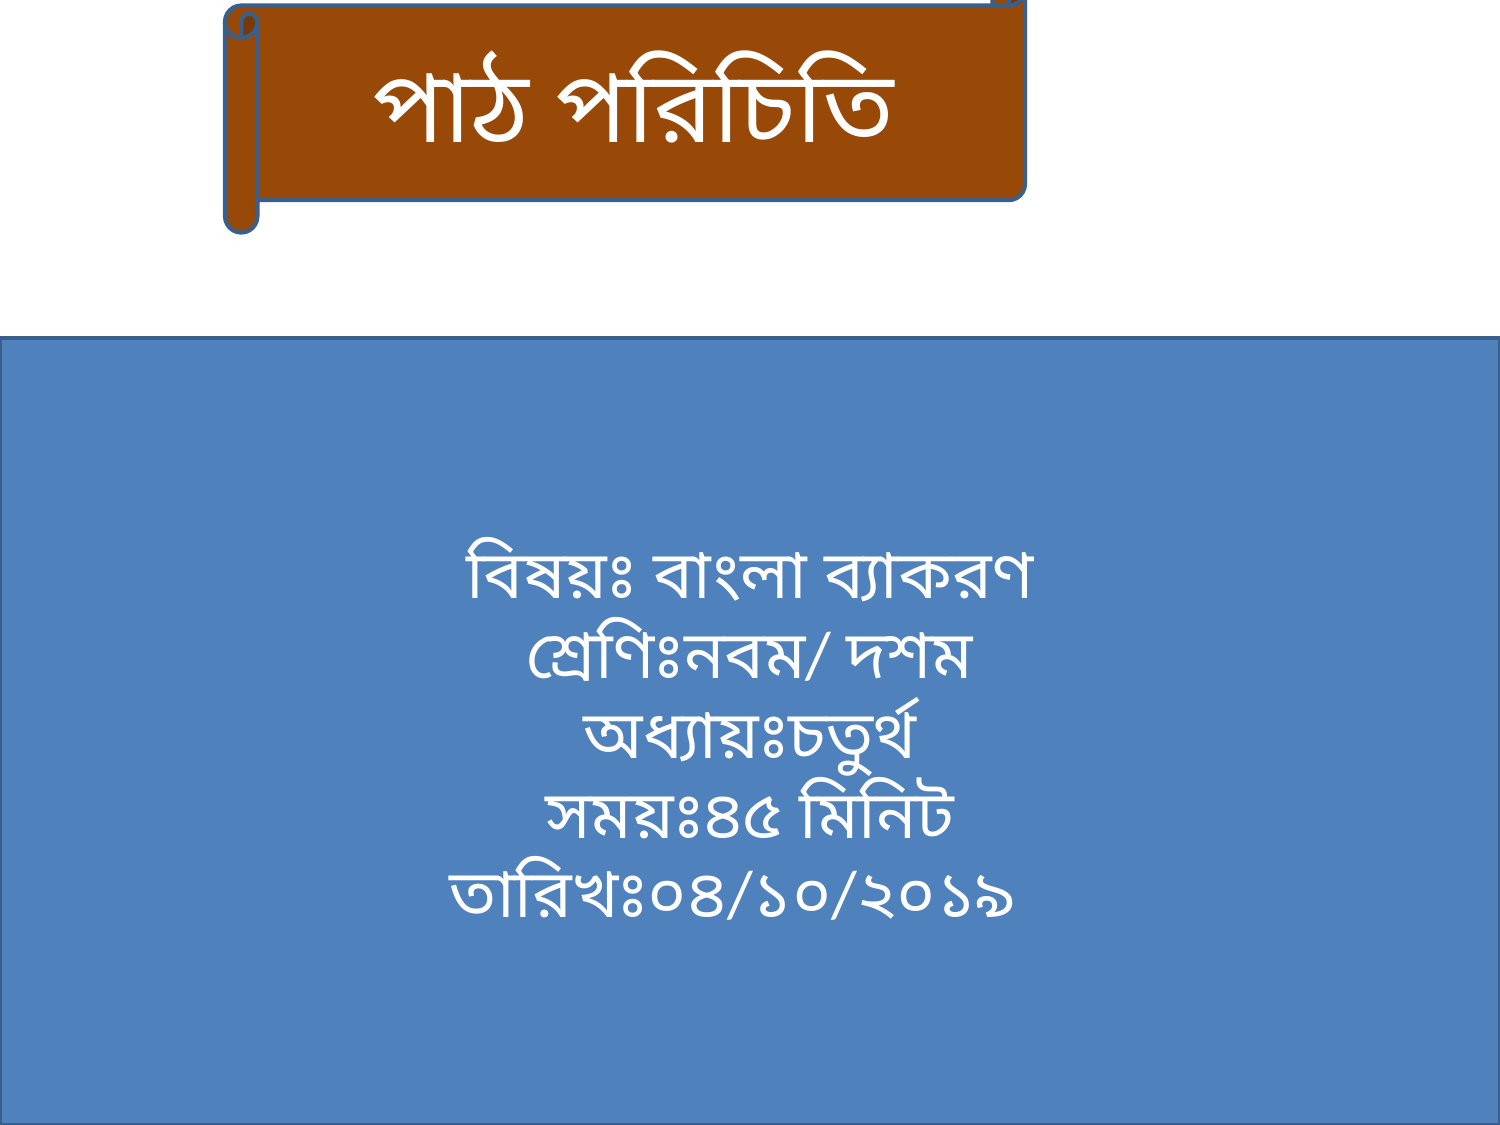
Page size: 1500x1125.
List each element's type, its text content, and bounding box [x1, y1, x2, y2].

text_box পাঠ পরিচিতি [222, 0, 1028, 235]
text_box বিষয়ঃ বাংলা ব্যাকরণ শ্রেণিঃনবম/ দশম অধ্যায়ঃচতুর্থ সময়ঃ৪৫ মিনিট তারিখঃ০৪/১০/২০১৯ [0, 336, 1500, 1125]
